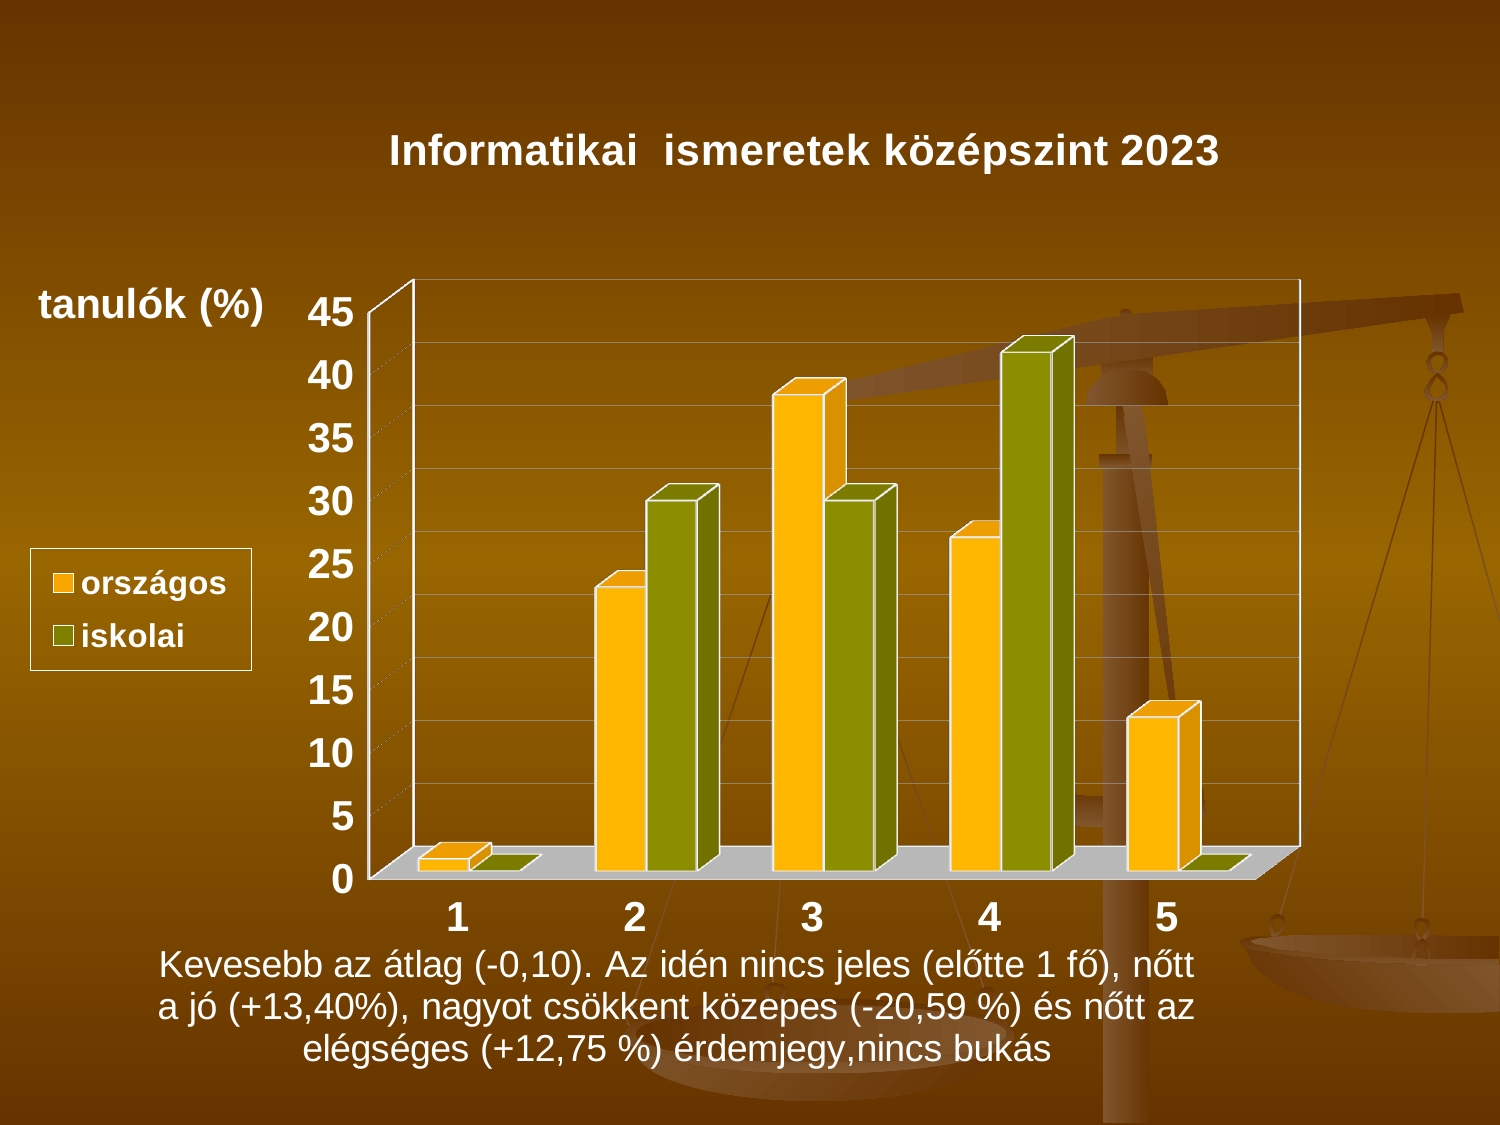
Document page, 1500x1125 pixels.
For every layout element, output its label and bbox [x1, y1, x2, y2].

chart [29, 101, 1355, 1083]
